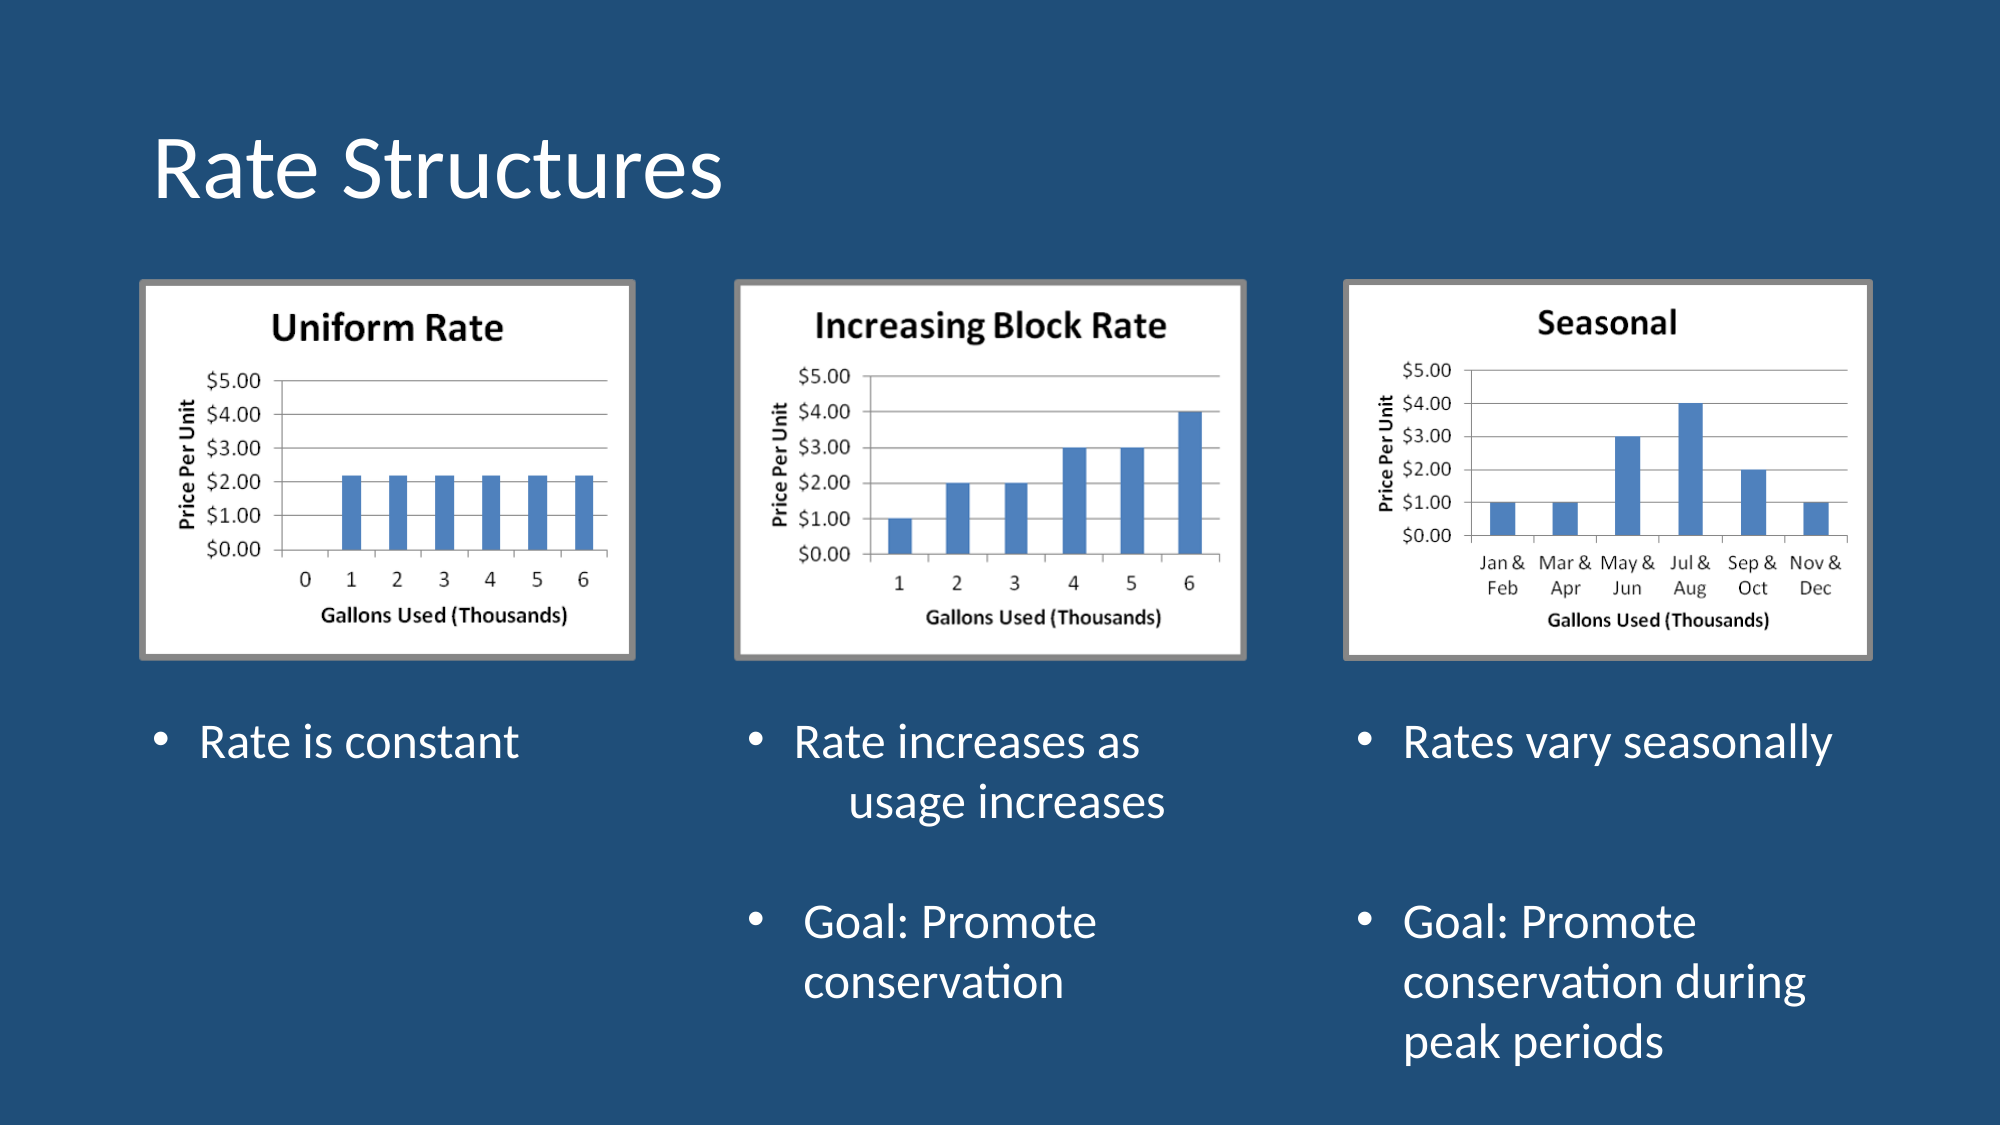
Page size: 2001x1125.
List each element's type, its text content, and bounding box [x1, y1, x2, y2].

title Rate Structures [137, 59, 1863, 278]
picture [1341, 277, 1875, 663]
text_box Rates vary seasonally Goal: Promote conservation during peak periods [1341, 700, 1909, 1076]
text_box Rate is constant [137, 700, 705, 776]
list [137, 277, 638, 663]
text_box Rate increases as usage increases Goal: Promote conservation [732, 700, 1300, 1016]
picture [732, 277, 1249, 663]
